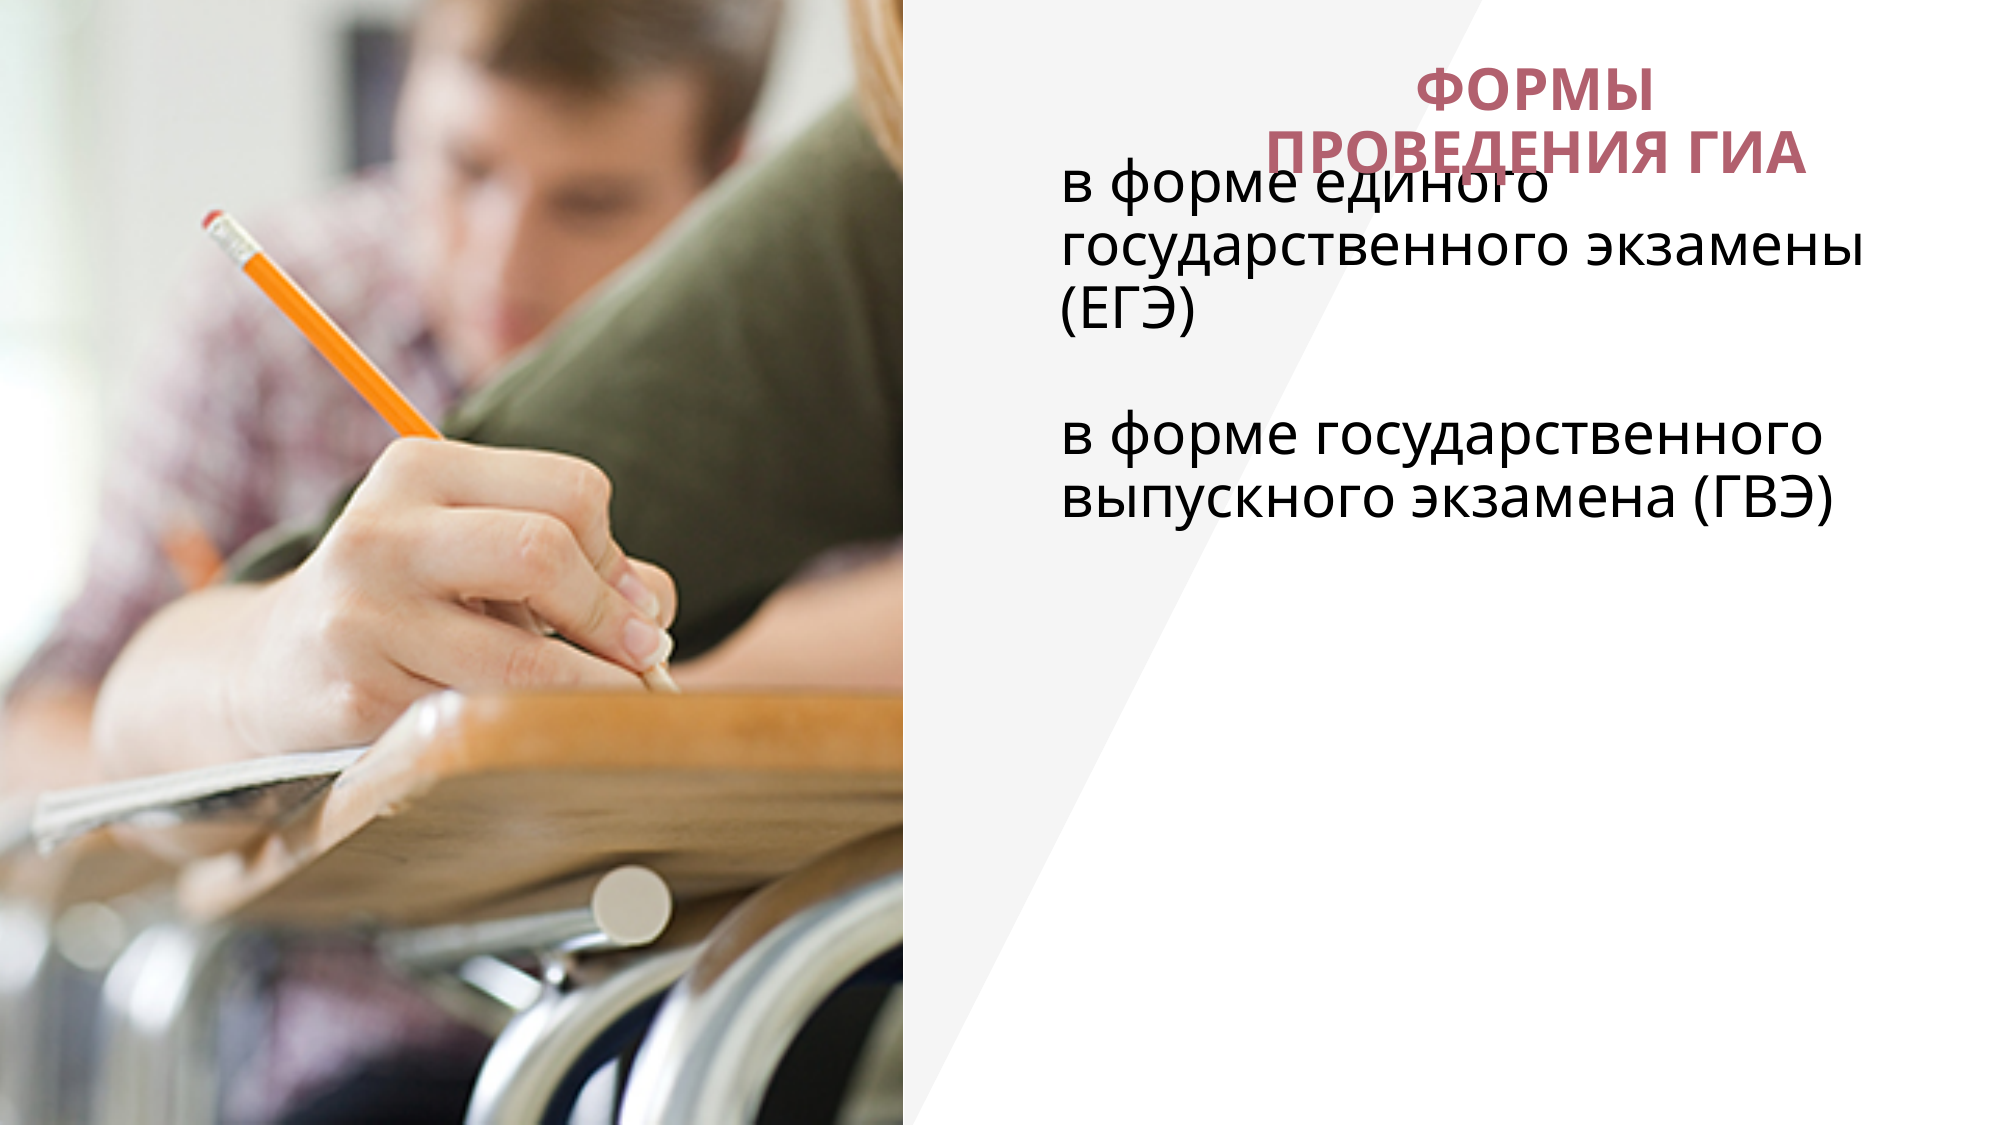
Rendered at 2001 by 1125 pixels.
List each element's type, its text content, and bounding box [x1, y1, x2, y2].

subtitle ФОРМЫ ПРОВЕДЕНИЯ ГИА [1193, 52, 1879, 139]
picture [0, 0, 903, 1125]
title в форме единого государственного экзамены (ЕГЭ) в форме государственного выпускного экзамена (ГВЭ) [1014, 138, 1912, 734]
